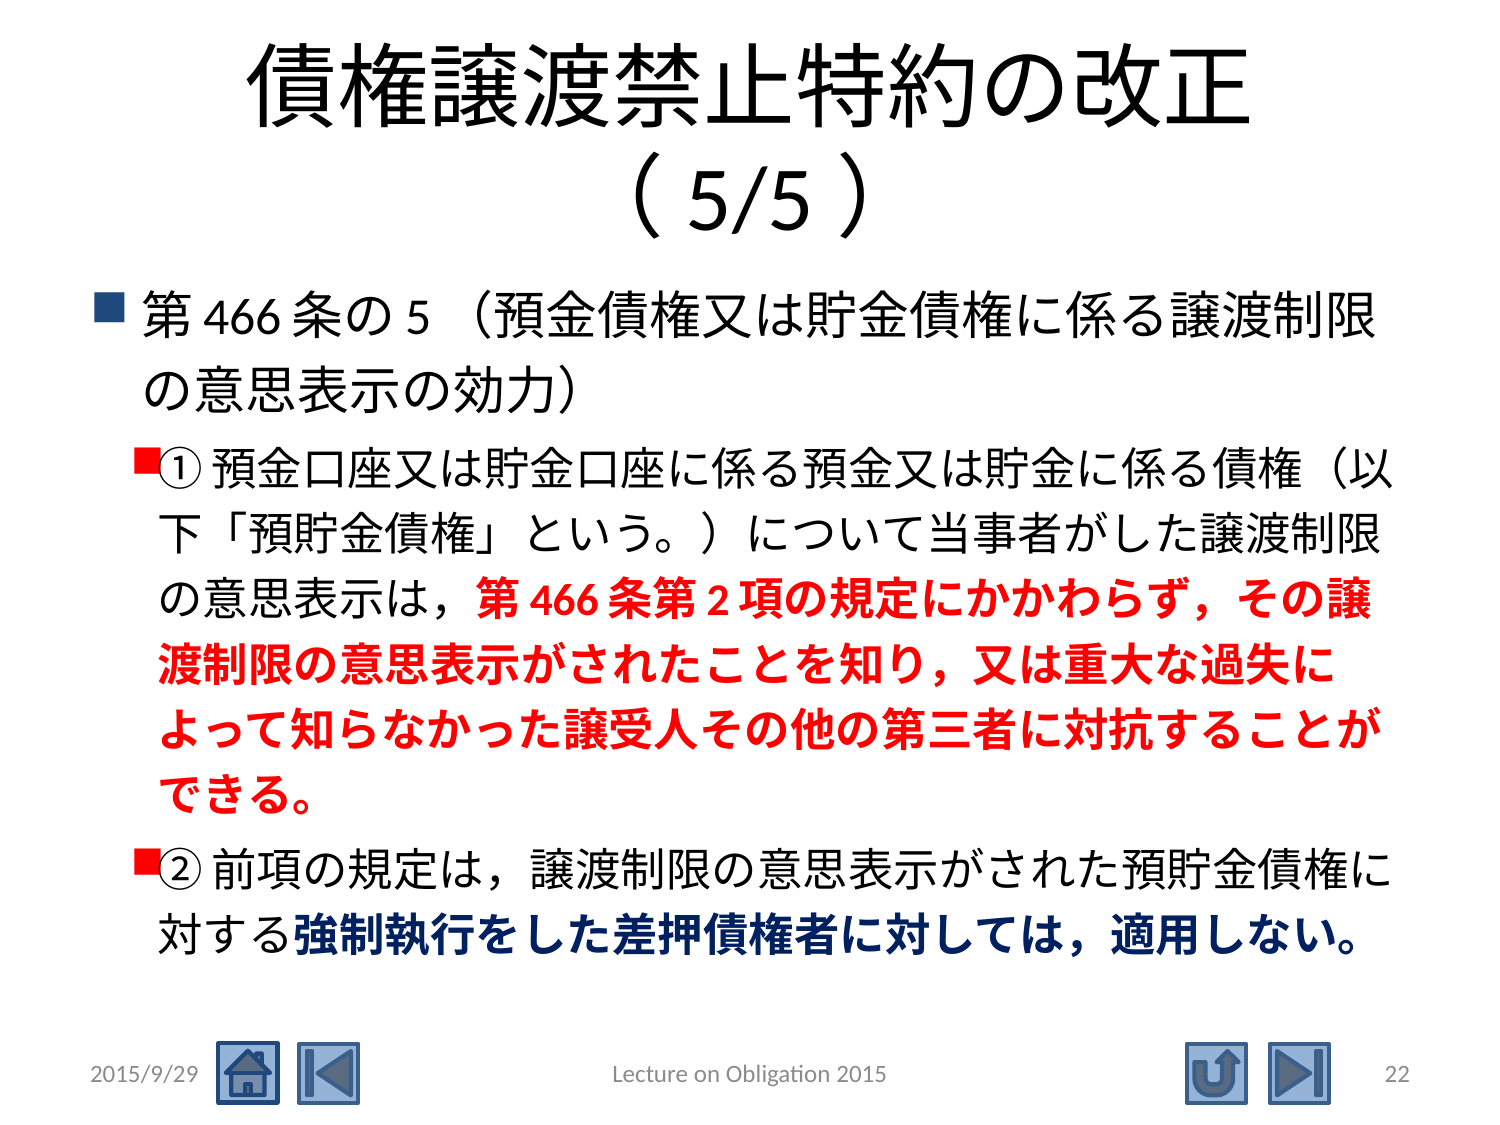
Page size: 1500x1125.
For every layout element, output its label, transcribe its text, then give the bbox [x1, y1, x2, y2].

slide_number 22 [1074, 1042, 1425, 1103]
footer Lecture on Obligation 2015 [512, 1042, 988, 1103]
title 債権譲渡禁止特約の改正（5/5） [75, 45, 1425, 233]
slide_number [75, 1042, 425, 1103]
list 第466条の5（預金債権又は貯金債権に係る譲渡制限の意思表示の効力） ①預金口座又は貯金口座に係る預金又は貯金に係る債権（以下「預貯金債権」という。）について当事者がした譲渡制限の意思表示は，第466条第2項の規定にかかわらず，その譲渡制限の意思表示がされたことを知り，又は重大な過失によって知らなかった譲受人その他の第三者に対抗することができる。 ②前項の規定は，譲渡制限の意思表示がされた預貯金債権に対する強制執行をした差押債権者に対しては，適用しない。 [75, 262, 1425, 1005]
